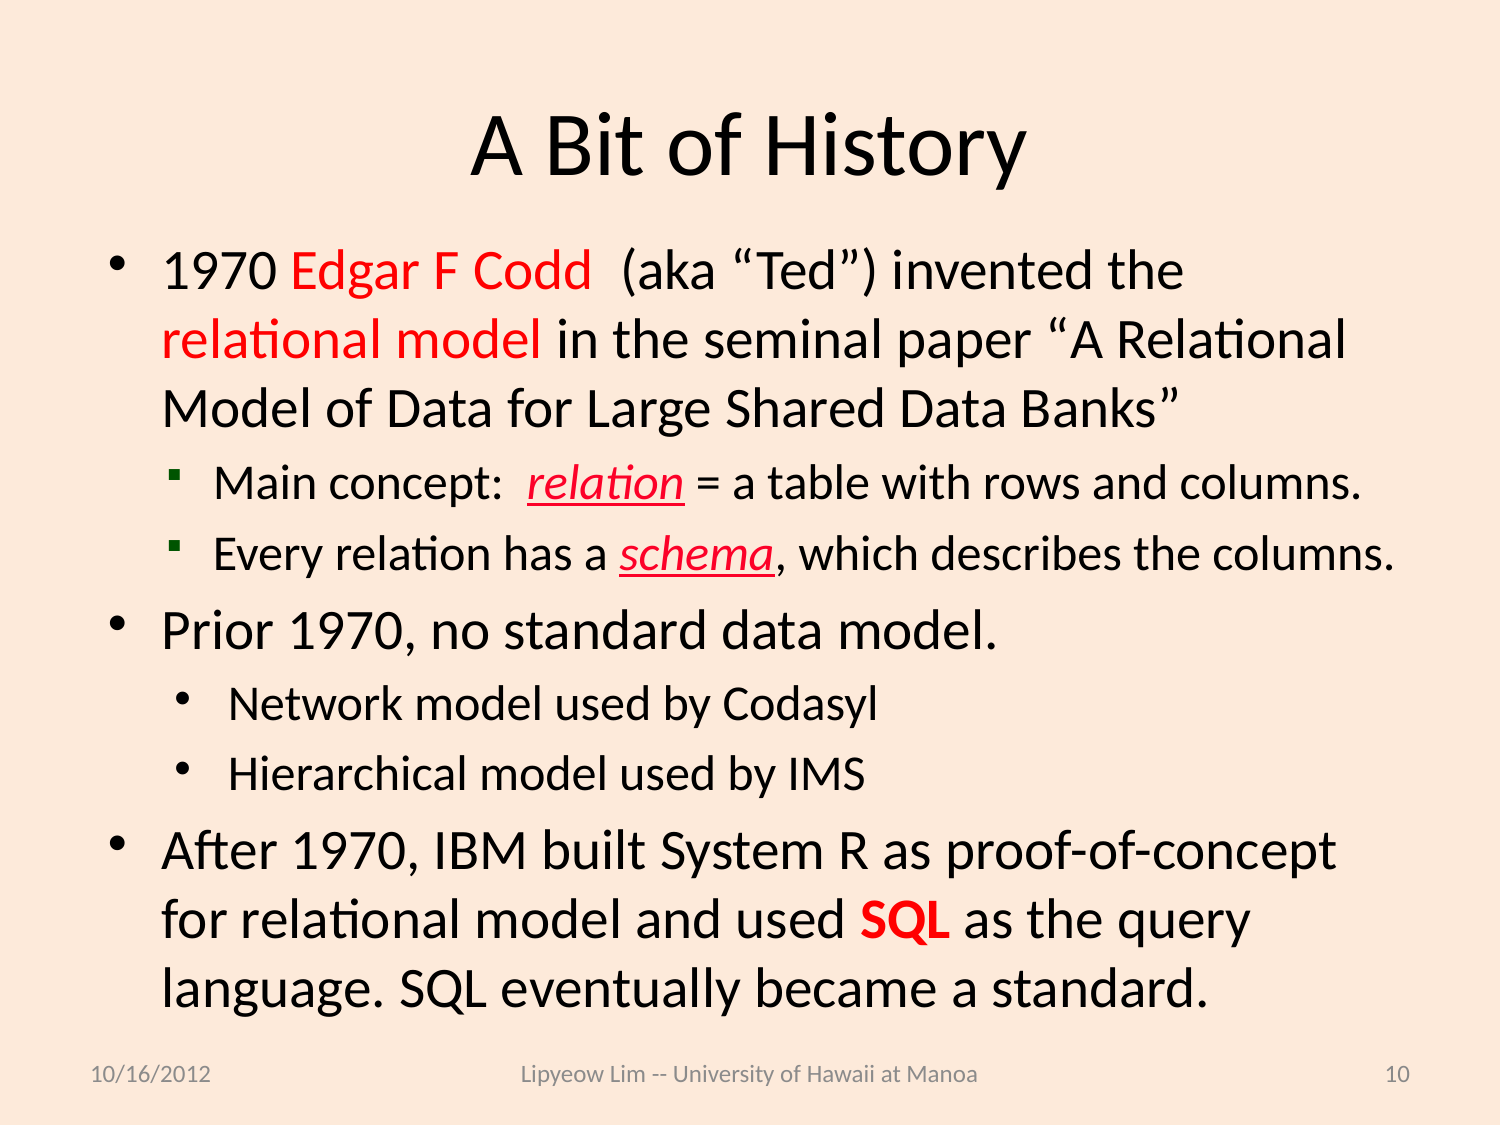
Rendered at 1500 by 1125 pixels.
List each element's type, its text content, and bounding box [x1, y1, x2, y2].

slide_number 10 [1074, 1042, 1425, 1103]
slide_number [75, 1042, 425, 1103]
list 1970 Edgar F Codd (aka “Ted”) invented the relational model in the seminal paper “A Relational Model of Data for Large Shared Data Banks” Main concept: relation = a table with rows and columns. Every relation has a schema, which describes the columns. Prior 1970, no standard data model. Network model used by Codasyl Hierarchical model used by IMS After 1970, IBM built System R as proof-of-concept for relational model and used SQL as the query language. SQL eventually became a standard. [74, 224, 1426, 1038]
footer Lipyeow Lim -- University of Hawaii at Manoa [450, 1042, 1050, 1103]
title A Bit of History [74, 44, 1426, 224]
